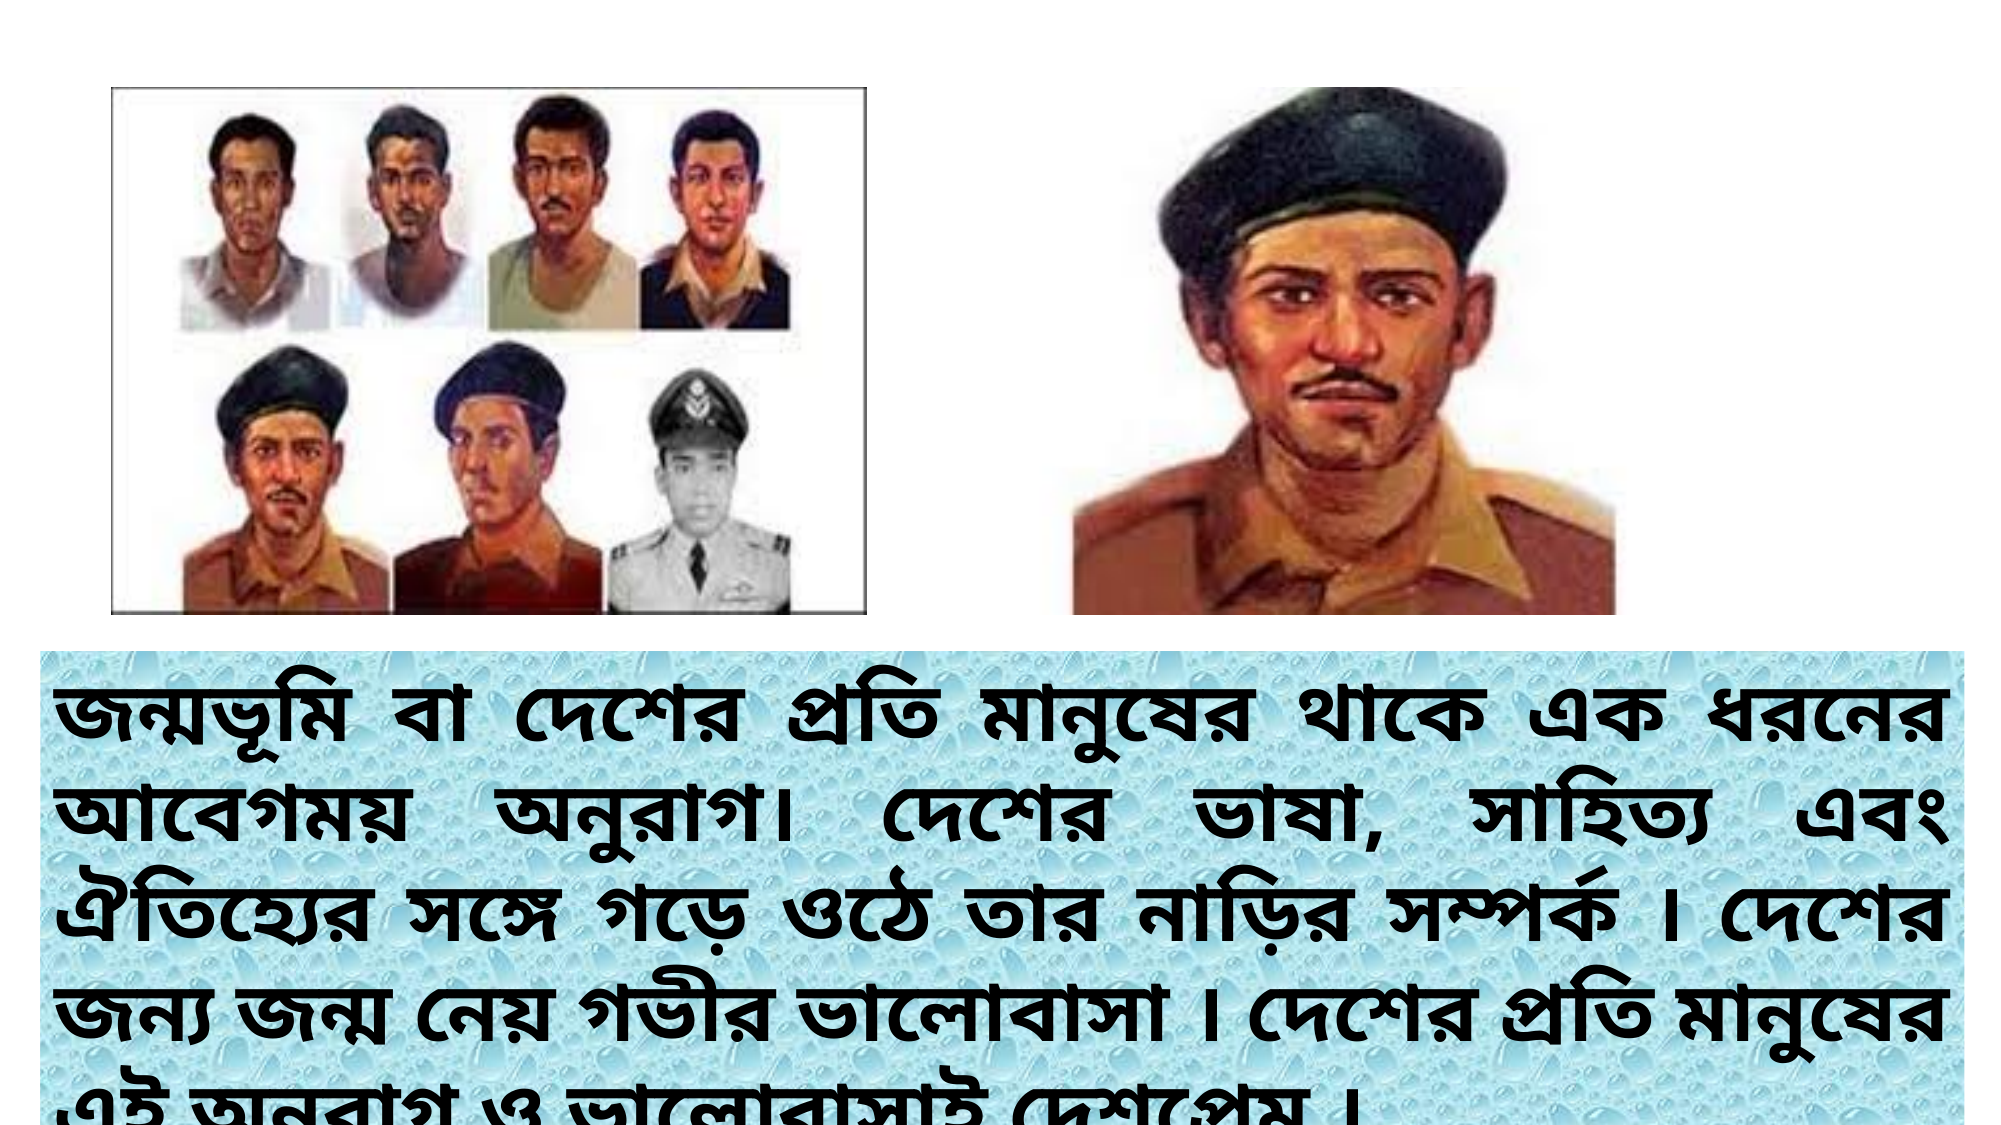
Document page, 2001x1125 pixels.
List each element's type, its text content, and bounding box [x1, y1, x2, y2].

text_box জন্মভূমি বা দেশের প্রতি মানুষের থাকে এক ধরনের আবেগময় অনুরাগ। দেশের ভাষা, সাহিত্য এবং ঐতিহ্যের সঙ্গে গড়ে ওঠে তার নাড়ির সম্পর্ক । দেশের জন্য জন্ম নেয় গভীর ভালোবাসা । দেশের প্রতি মানুষের এই অনুরাগ ও ভালোবাসাই দেশপ্রেম । [40, 651, 1965, 1125]
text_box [111, 87, 1825, 615]
